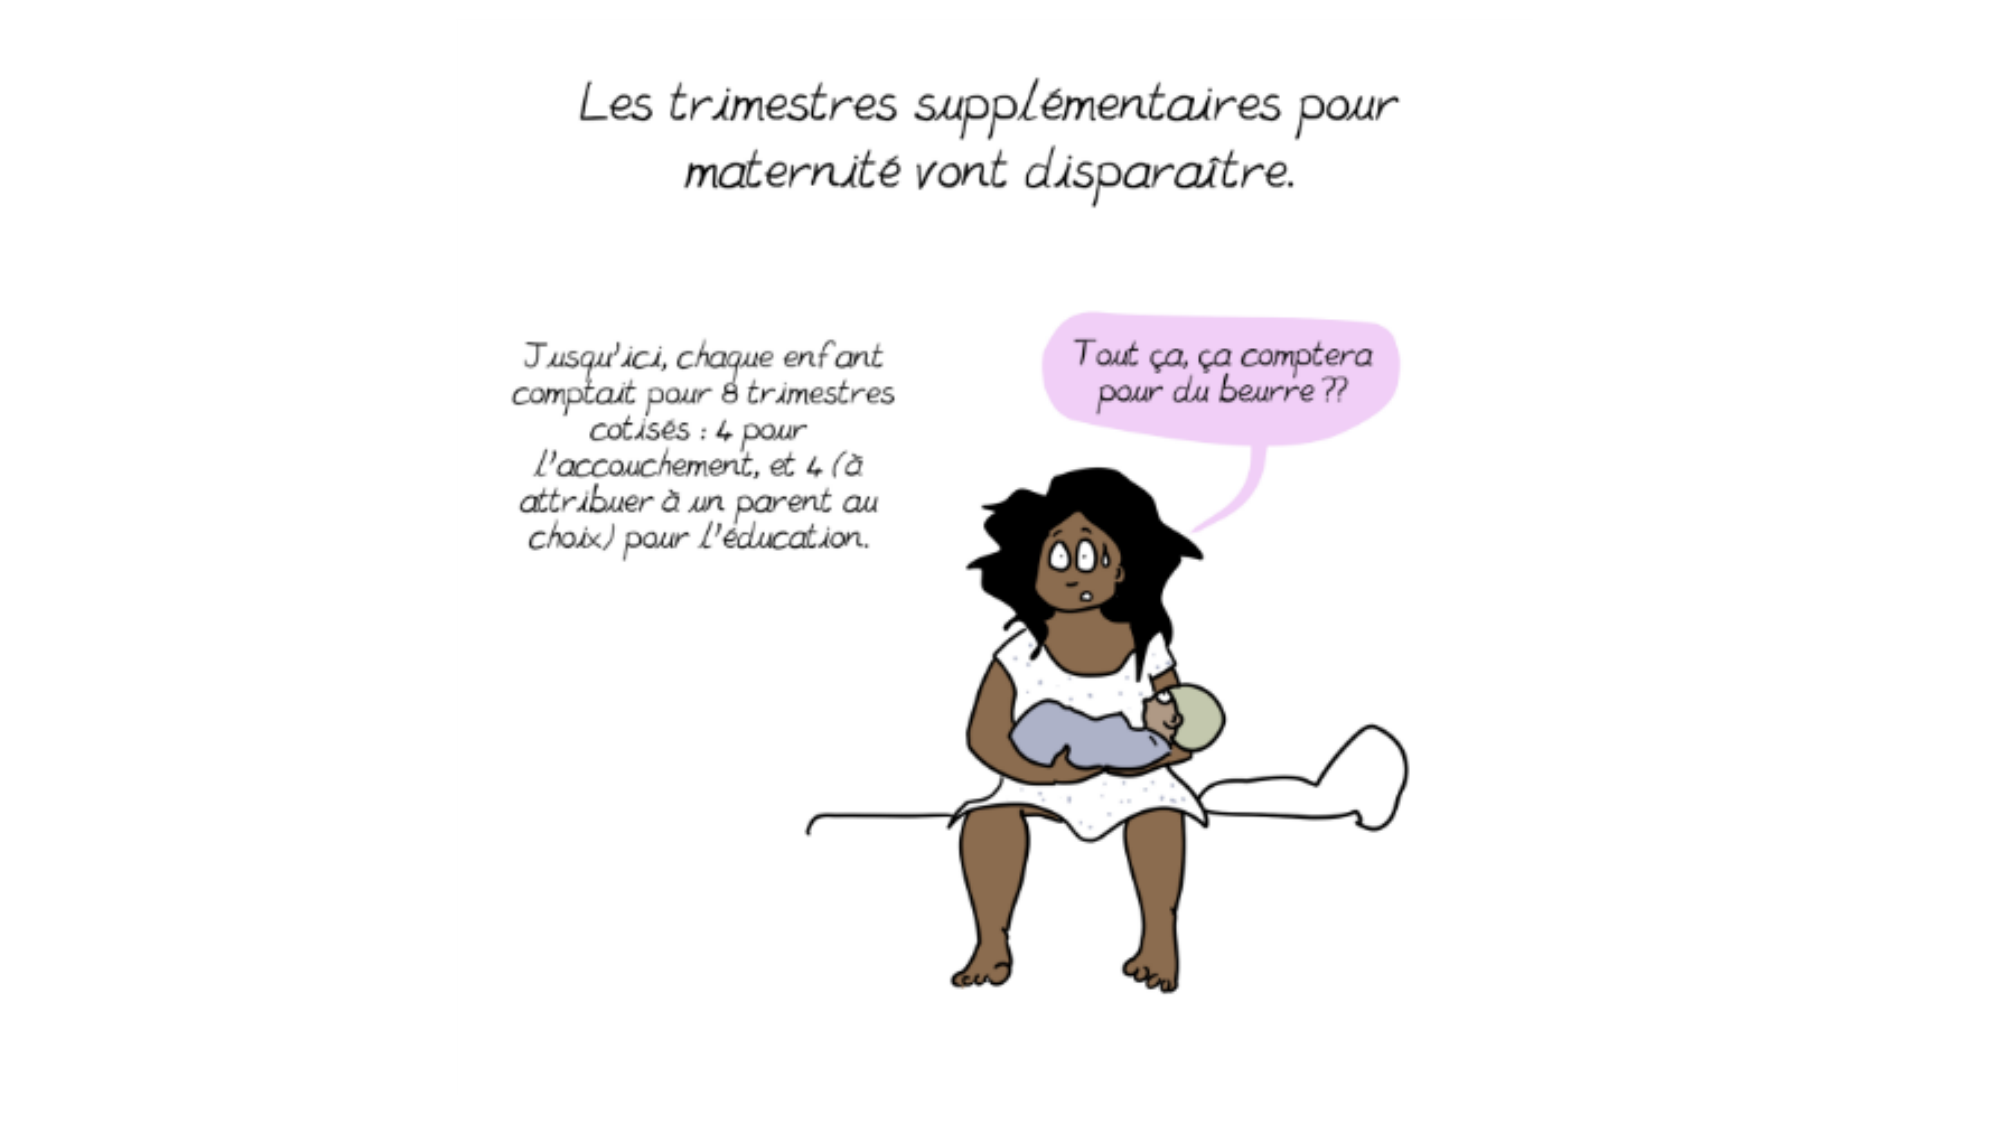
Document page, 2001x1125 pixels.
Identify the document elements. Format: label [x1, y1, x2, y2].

picture [456, 18, 1533, 1095]
